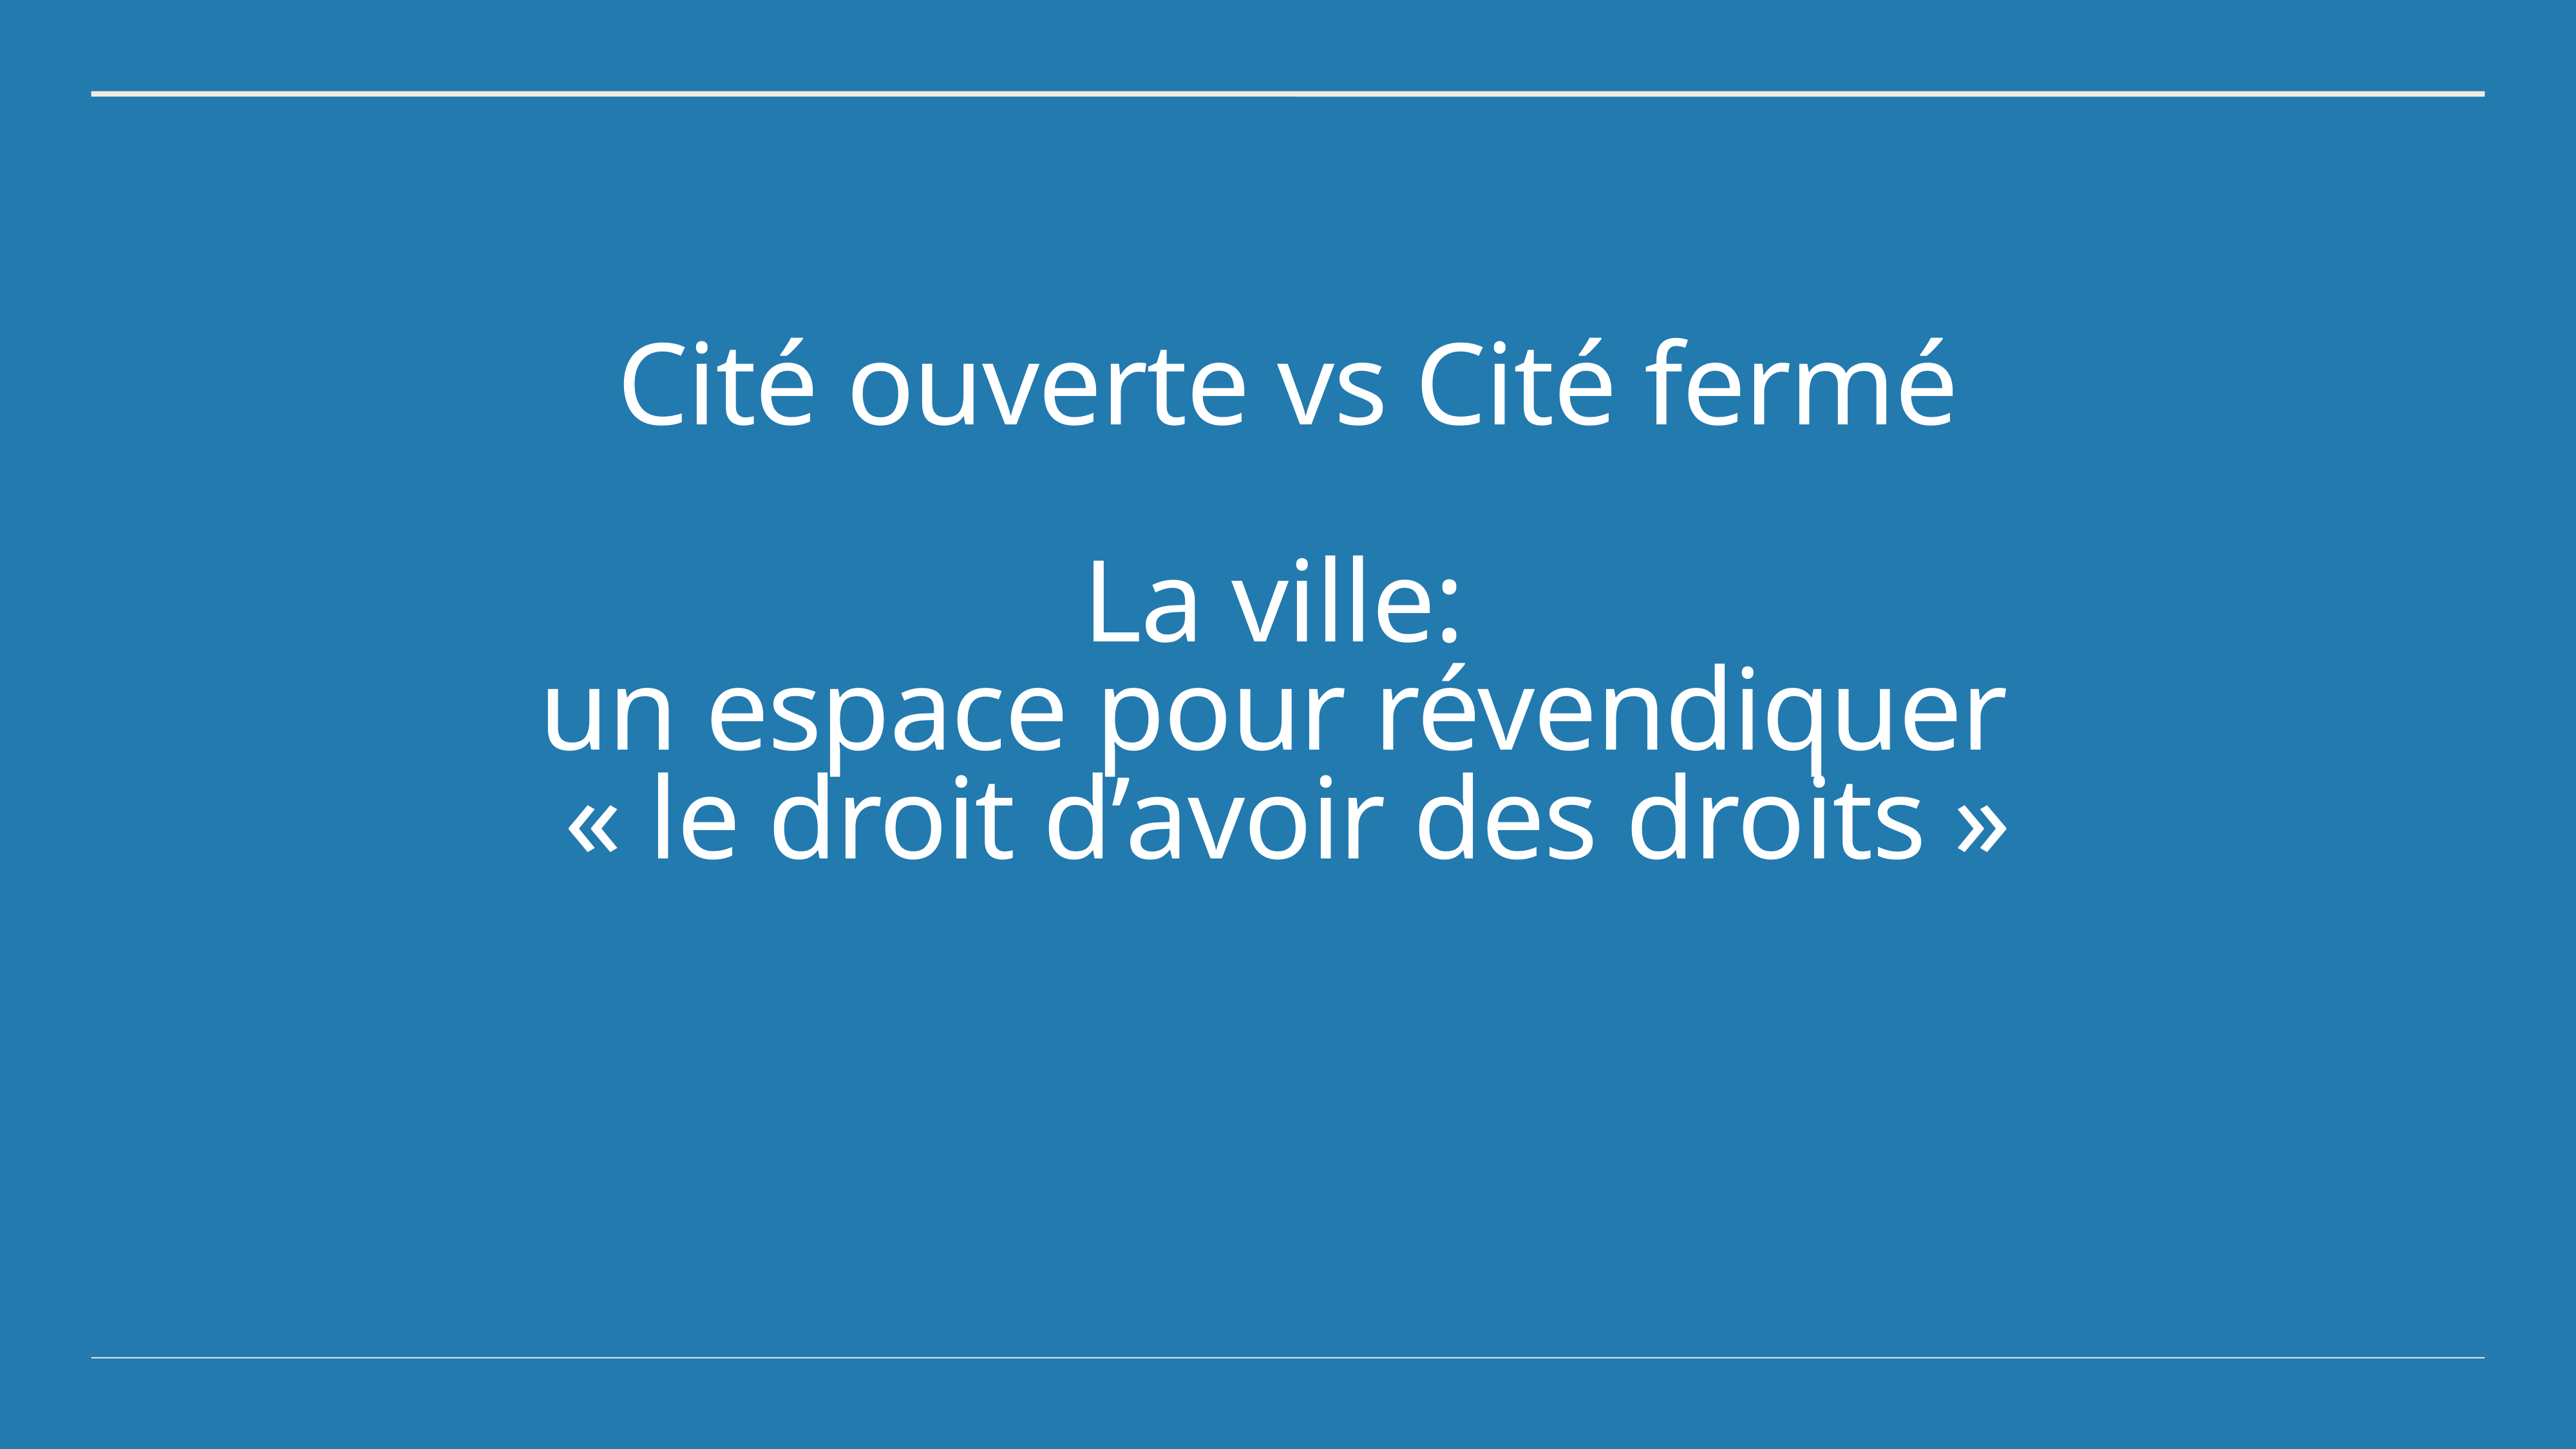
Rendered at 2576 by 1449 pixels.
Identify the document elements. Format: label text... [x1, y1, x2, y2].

title Cité ouverte vs Cité fermé La ville: un espace pour révendiquer « le droit d’avoir des droits » [166, 290, 2410, 928]
